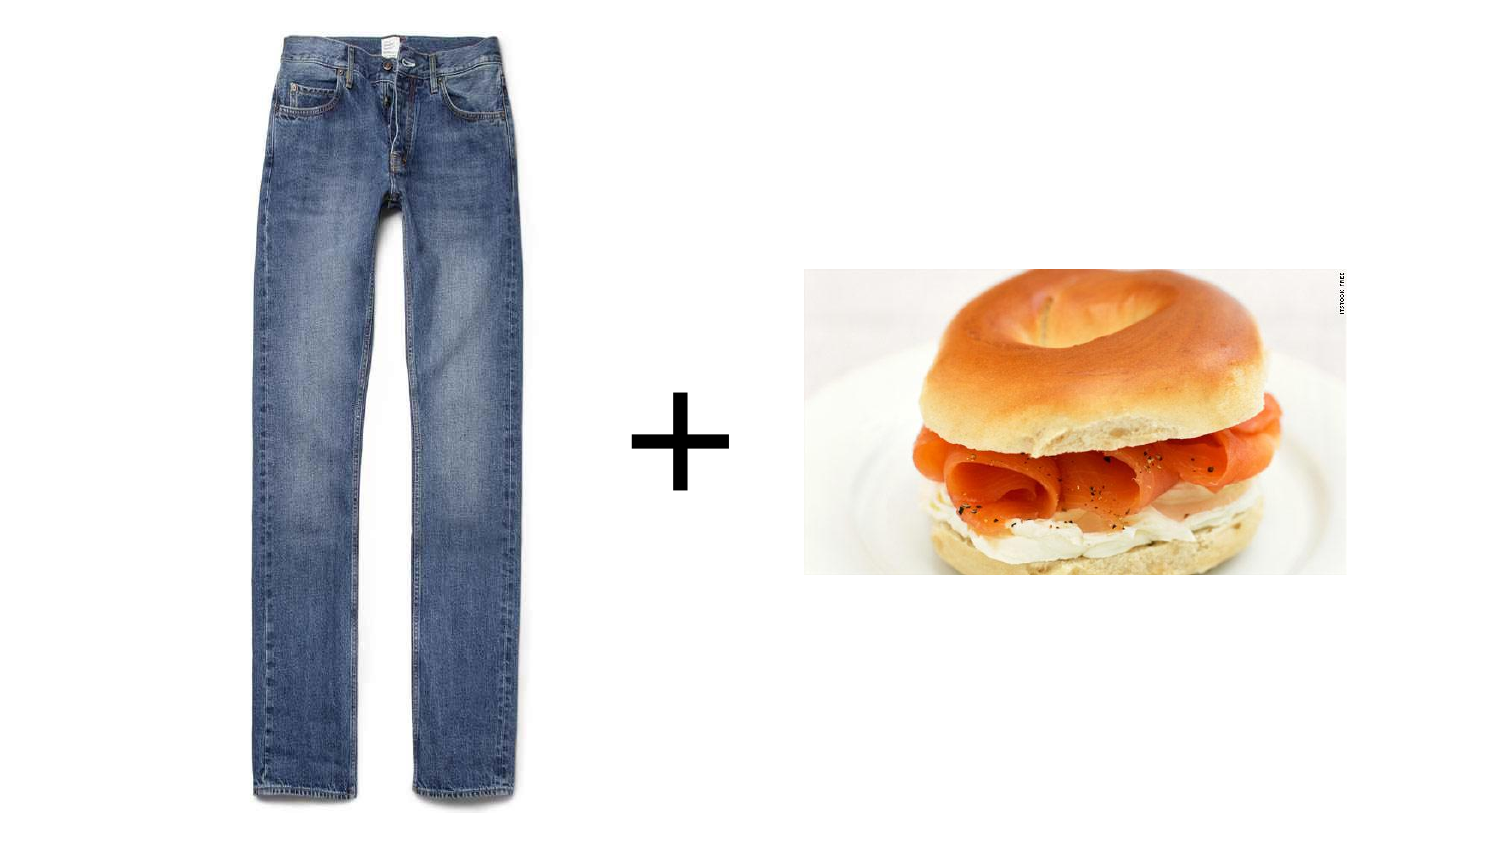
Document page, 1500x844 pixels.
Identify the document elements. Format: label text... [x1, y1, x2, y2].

text_box + [618, 293, 798, 508]
picture [803, 269, 1347, 575]
picture [153, 31, 615, 813]
